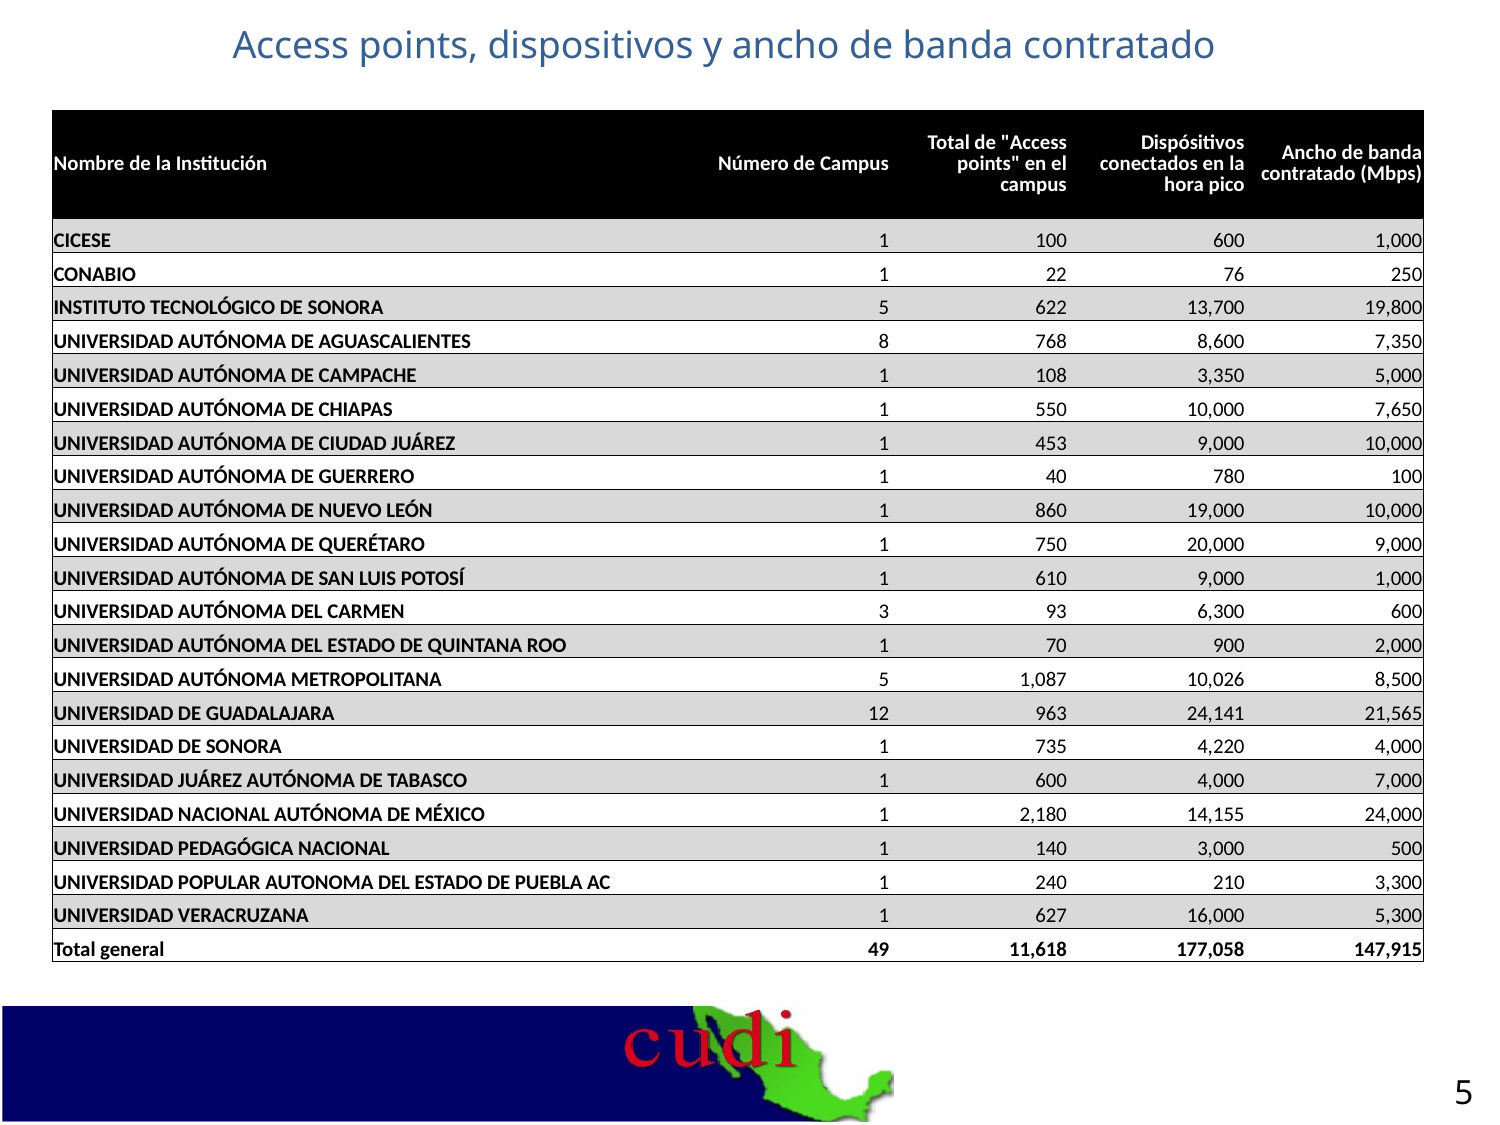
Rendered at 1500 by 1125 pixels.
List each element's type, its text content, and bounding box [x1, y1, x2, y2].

table_cell 1 [712, 625, 890, 657]
table_cell 10,000 [1068, 388, 1245, 421]
table_cell 14,155 [1068, 794, 1245, 826]
table_cell 140 [890, 827, 1068, 860]
table_cell 860 [890, 490, 1068, 522]
table_cell 9,000 [1068, 422, 1245, 455]
table_cell CONABIO [53, 253, 712, 286]
table_cell 1 [712, 794, 890, 826]
picture [2, 1006, 894, 1122]
table_cell 1 [712, 490, 890, 522]
table_cell 1 [712, 895, 890, 928]
table_cell 3,000 [1068, 827, 1245, 860]
table_cell Total general [53, 929, 712, 961]
table_cell 250 [1245, 253, 1423, 286]
table_cell UNIVERSIDAD AUTÓNOMA DE QUERÉTARO [53, 523, 712, 556]
table_cell 600 [1245, 591, 1423, 624]
table_cell 19,000 [1068, 490, 1245, 522]
table_cell 76 [1068, 253, 1245, 286]
table_cell 12 [712, 692, 890, 725]
table_cell INSTITUTO TECNOLÓGICO DE SONORA [53, 287, 712, 320]
table_cell 2,000 [1245, 625, 1423, 657]
table_cell 108 [890, 354, 1068, 387]
table_cell 9,000 [1245, 523, 1423, 556]
table_cell 1 [712, 827, 890, 860]
table_cell 610 [890, 557, 1068, 590]
table_cell 627 [890, 895, 1068, 928]
table_cell 1 [712, 557, 890, 590]
table_cell 600 [1068, 219, 1245, 252]
text_box Access points, dispositivos y ancho de banda contratado [7, 19, 1449, 62]
table_header Dispósitivos conectados en la hora pico [1068, 111, 1245, 218]
table_cell 13,700 [1068, 287, 1245, 320]
table_cell 550 [890, 388, 1068, 421]
table_cell UNIVERSIDAD AUTÓNOMA METROPOLITANA [53, 658, 712, 691]
table_cell UNIVERSIDAD AUTÓNOMA DE AGUASCALIENTES [53, 321, 712, 353]
table_cell 24,000 [1245, 794, 1423, 826]
table_cell 11,618 [890, 929, 1068, 961]
table_cell 1 [712, 354, 890, 387]
table_cell 22 [890, 253, 1068, 286]
table_cell 1 [712, 422, 890, 455]
table_cell 963 [890, 692, 1068, 725]
table_cell 900 [1068, 625, 1245, 657]
text_box 5 [1423, 1063, 1489, 1112]
table_cell 100 [1245, 456, 1423, 489]
table_cell 3,350 [1068, 354, 1245, 387]
table_cell 10,026 [1068, 658, 1245, 691]
table_cell 1 [712, 219, 890, 252]
table_cell 4,000 [1245, 726, 1423, 759]
table_cell 1 [712, 861, 890, 894]
table_cell UNIVERSIDAD AUTÓNOMA DE CHIAPAS [53, 388, 712, 421]
table_cell 8,600 [1068, 321, 1245, 353]
table_cell 10,000 [1245, 422, 1423, 455]
table_cell 3,300 [1245, 861, 1423, 894]
table_cell 750 [890, 523, 1068, 556]
table_cell 1,087 [890, 658, 1068, 691]
table_cell 24,141 [1068, 692, 1245, 725]
table_cell 93 [890, 591, 1068, 624]
table_cell UNIVERSIDAD AUTÓNOMA DE GUERRERO [53, 456, 712, 489]
table_cell CICESE [53, 219, 712, 252]
table_cell UNIVERSIDAD AUTÓNOMA DEL ESTADO DE QUINTANA ROO [53, 625, 712, 657]
table_cell 1 [712, 388, 890, 421]
table_cell 4,220 [1068, 726, 1245, 759]
table_cell 20,000 [1068, 523, 1245, 556]
table_cell UNIVERSIDAD DE GUADALAJARA [53, 692, 712, 725]
table_cell UNIVERSIDAD POPULAR AUTONOMA DEL ESTADO DE PUEBLA AC [53, 861, 712, 894]
table_header Total de "Access points" en el campus [890, 111, 1068, 218]
table_cell 7,350 [1245, 321, 1423, 353]
table_cell 3 [712, 591, 890, 624]
table_cell UNIVERSIDAD AUTÓNOMA DE CIUDAD JUÁREZ [53, 422, 712, 455]
table_cell 780 [1068, 456, 1245, 489]
table_cell 10,000 [1245, 490, 1423, 522]
table_cell 600 [890, 760, 1068, 793]
table_header Nombre de la Institución [53, 111, 712, 218]
table_cell UNIVERSIDAD DE SONORA [53, 726, 712, 759]
table_cell 4,000 [1068, 760, 1245, 793]
table_cell 768 [890, 321, 1068, 353]
table_cell 147,915 [1245, 929, 1423, 961]
table_cell 1 [712, 760, 890, 793]
table_cell 5 [712, 658, 890, 691]
table_cell 9,000 [1068, 557, 1245, 590]
table_cell 177,058 [1068, 929, 1245, 961]
table_cell 453 [890, 422, 1068, 455]
table_cell 210 [1068, 861, 1245, 894]
table_cell 622 [890, 287, 1068, 320]
table_cell 8,500 [1245, 658, 1423, 691]
table_cell UNIVERSIDAD NACIONAL AUTÓNOMA DE MÉXICO [53, 794, 712, 826]
table_cell 500 [1245, 827, 1423, 860]
table_cell UNIVERSIDAD AUTÓNOMA DE CAMPACHE [53, 354, 712, 387]
table_cell 8 [712, 321, 890, 353]
table_cell UNIVERSIDAD AUTÓNOMA DE NUEVO LEÓN [53, 490, 712, 522]
table_cell 70 [890, 625, 1068, 657]
table_header Número de Campus [712, 111, 890, 218]
table_cell 100 [890, 219, 1068, 252]
table_header Ancho de banda contratado (Mbps) [1245, 111, 1423, 218]
table_cell 49 [712, 929, 890, 961]
table_cell 16,000 [1068, 895, 1245, 928]
table_cell 1,000 [1245, 557, 1423, 590]
table_cell UNIVERSIDAD PEDAGÓGICA NACIONAL [53, 827, 712, 860]
table_cell 5,000 [1245, 354, 1423, 387]
table_cell 7,000 [1245, 760, 1423, 793]
table_cell UNIVERSIDAD VERACRUZANA [53, 895, 712, 928]
table_cell 240 [890, 861, 1068, 894]
table_cell 5,300 [1245, 895, 1423, 928]
table_cell 1 [712, 456, 890, 489]
table_cell 5 [712, 287, 890, 320]
table_cell 1 [712, 726, 890, 759]
table_cell UNIVERSIDAD AUTÓNOMA DEL CARMEN [53, 591, 712, 624]
table_cell 6,300 [1068, 591, 1245, 624]
table_cell 1 [712, 253, 890, 286]
table_cell 19,800 [1245, 287, 1423, 320]
table_cell 7,650 [1245, 388, 1423, 421]
table_cell 21,565 [1245, 692, 1423, 725]
table_cell 2,180 [890, 794, 1068, 826]
table_cell UNIVERSIDAD AUTÓNOMA DE SAN LUIS POTOSÍ [53, 557, 712, 590]
table_cell 735 [890, 726, 1068, 759]
table_cell UNIVERSIDAD JUÁREZ AUTÓNOMA DE TABASCO [53, 760, 712, 793]
table_cell 40 [890, 456, 1068, 489]
table_cell 1,000 [1245, 219, 1423, 252]
table_cell 1 [712, 523, 890, 556]
